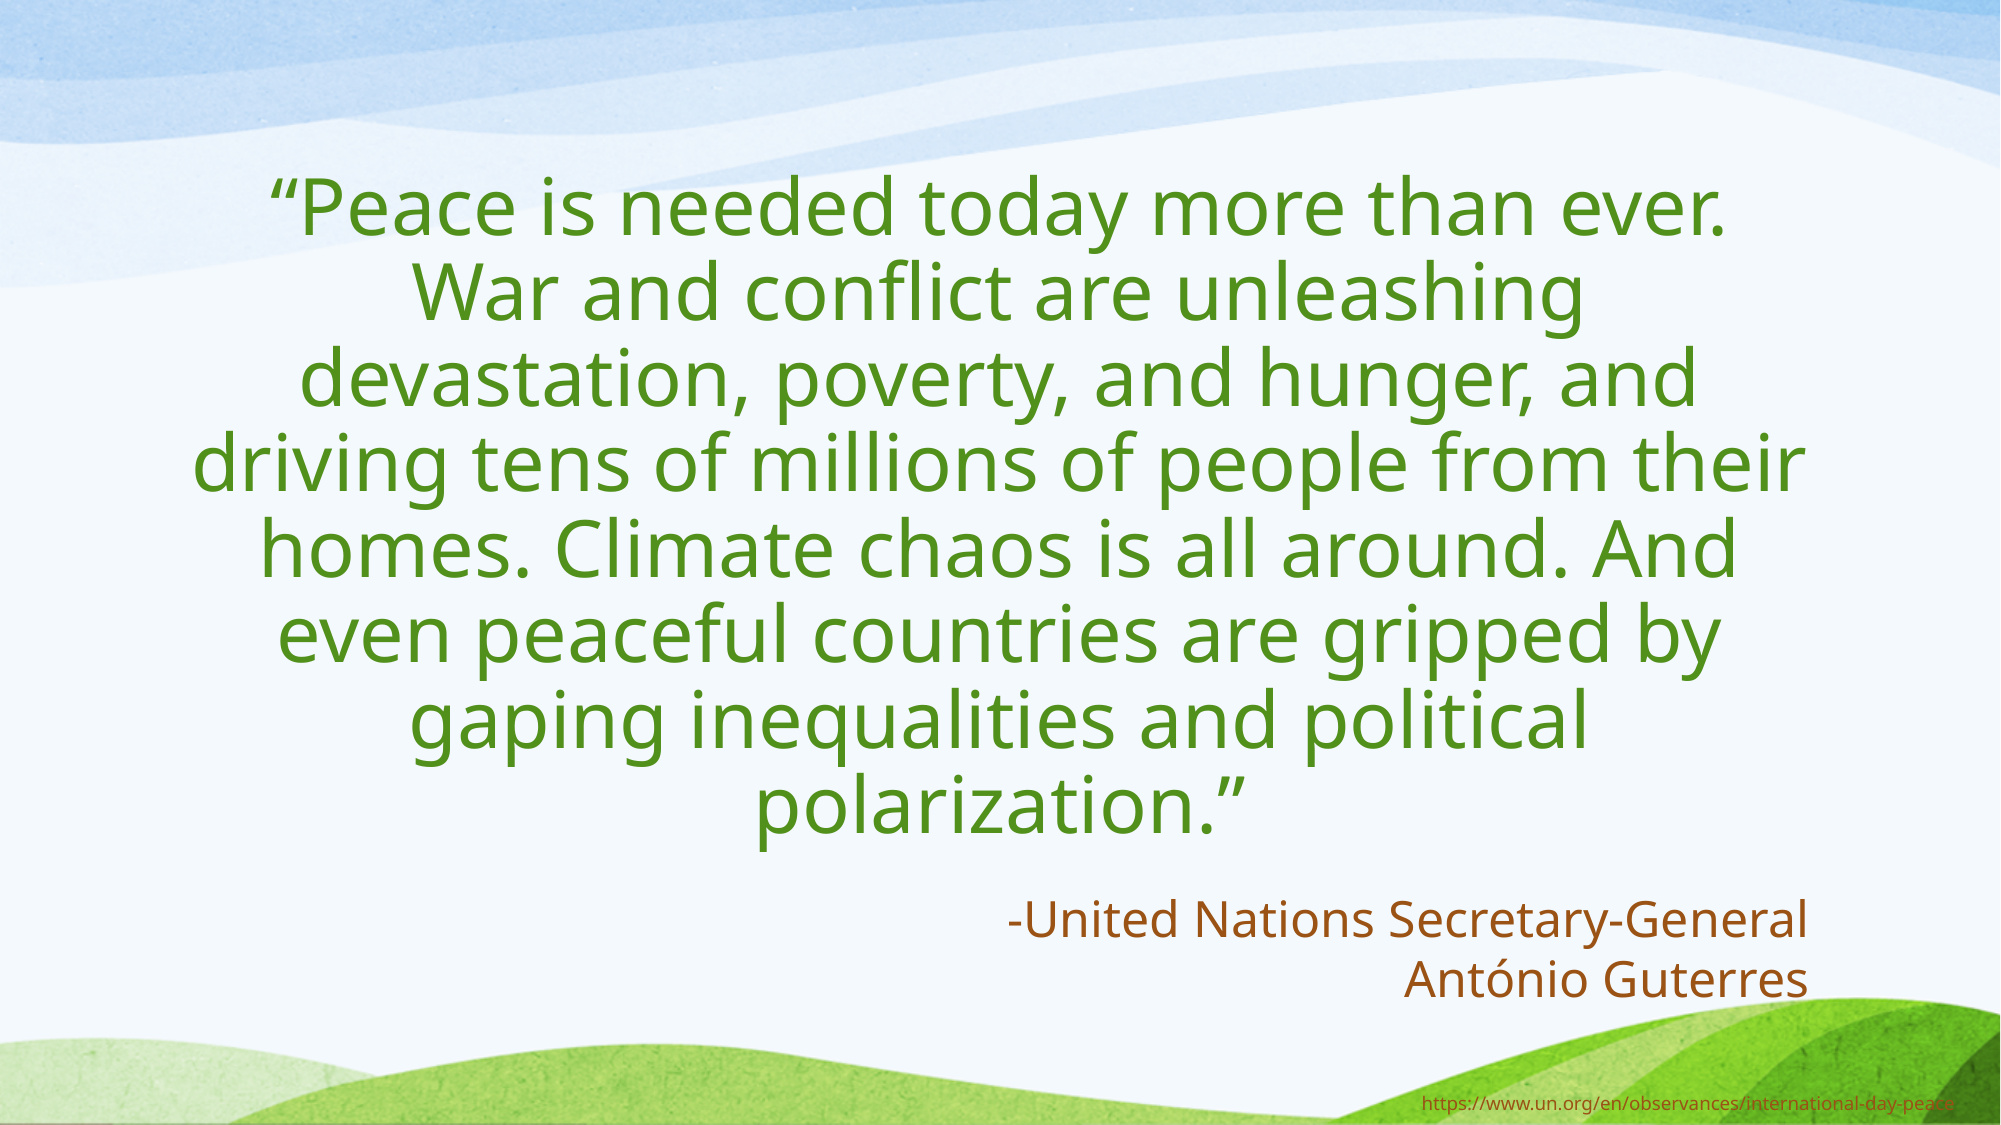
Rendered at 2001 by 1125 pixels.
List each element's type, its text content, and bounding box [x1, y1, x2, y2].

picture [0, 0, 2001, 1125]
text_box https://www.un.org/en/observances/international-day-peace [1406, 1083, 1970, 1121]
list -United Nations Secretary-General António Guterres [823, 880, 1825, 1024]
title “Peace is needed today more than ever. War and conflict are unleashing devastation, poverty, and hunger, and driving tens of millions of people from their homes. Climate chaos is all around. And even peaceful countries are gripped by gaping inequalities and political polarization.” [174, 101, 1825, 859]
